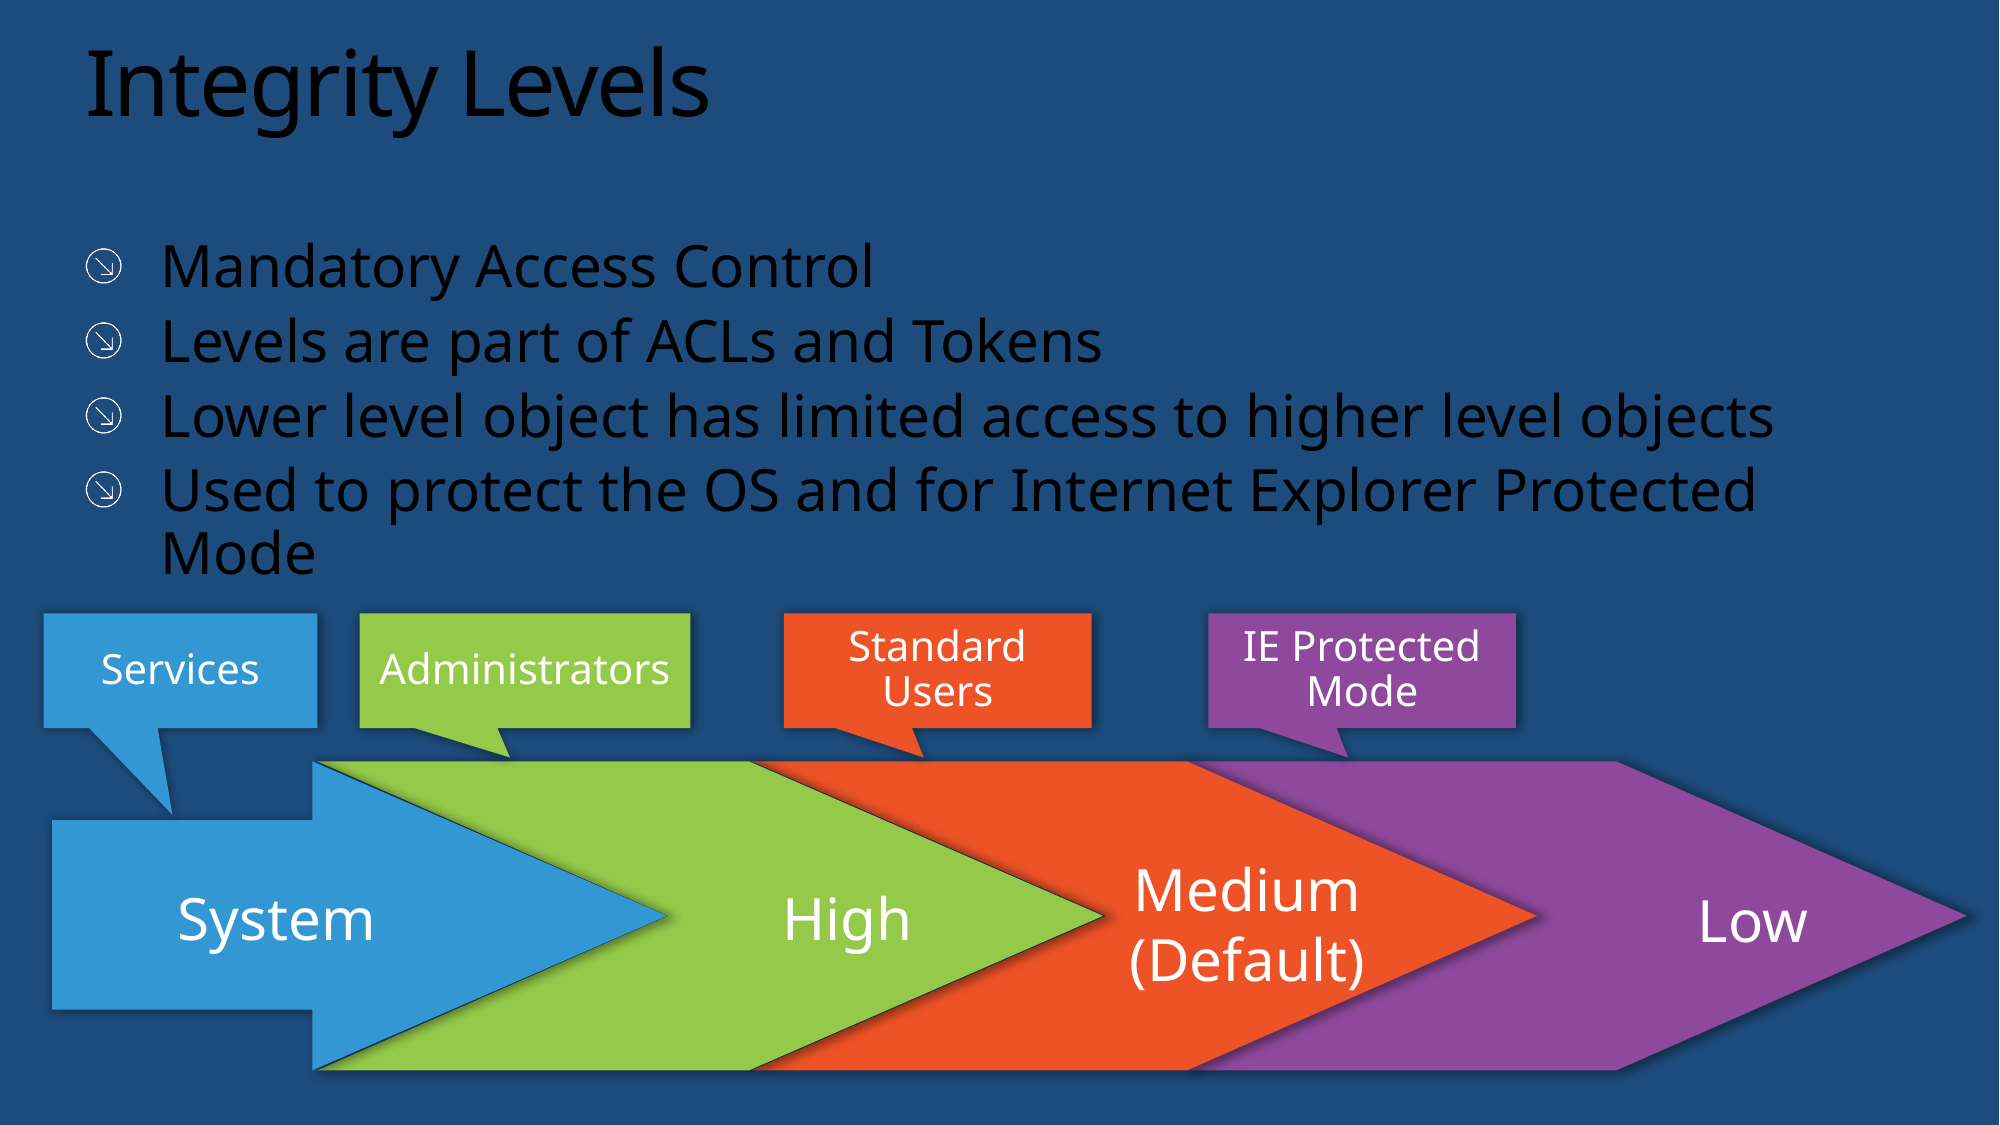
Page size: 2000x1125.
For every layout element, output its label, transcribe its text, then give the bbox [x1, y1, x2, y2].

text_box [33, 761, 1968, 1071]
picture [85, 247, 122, 284]
list Mandatory Access Control Levels are part of ACLs and Tokens Lower level object has limited access to higher level objects Used to protect the OS and for Internet Explorer Protected Mode [85, 237, 1914, 535]
picture [85, 470, 122, 508]
picture [85, 396, 122, 434]
text_box Administrators [359, 613, 691, 758]
text_box Standard Users [783, 613, 1092, 758]
picture [85, 321, 122, 359]
text_box IE Protected Mode [1208, 613, 1516, 758]
title Integrity Levels [85, 37, 1914, 138]
text_box Services [43, 613, 318, 760]
